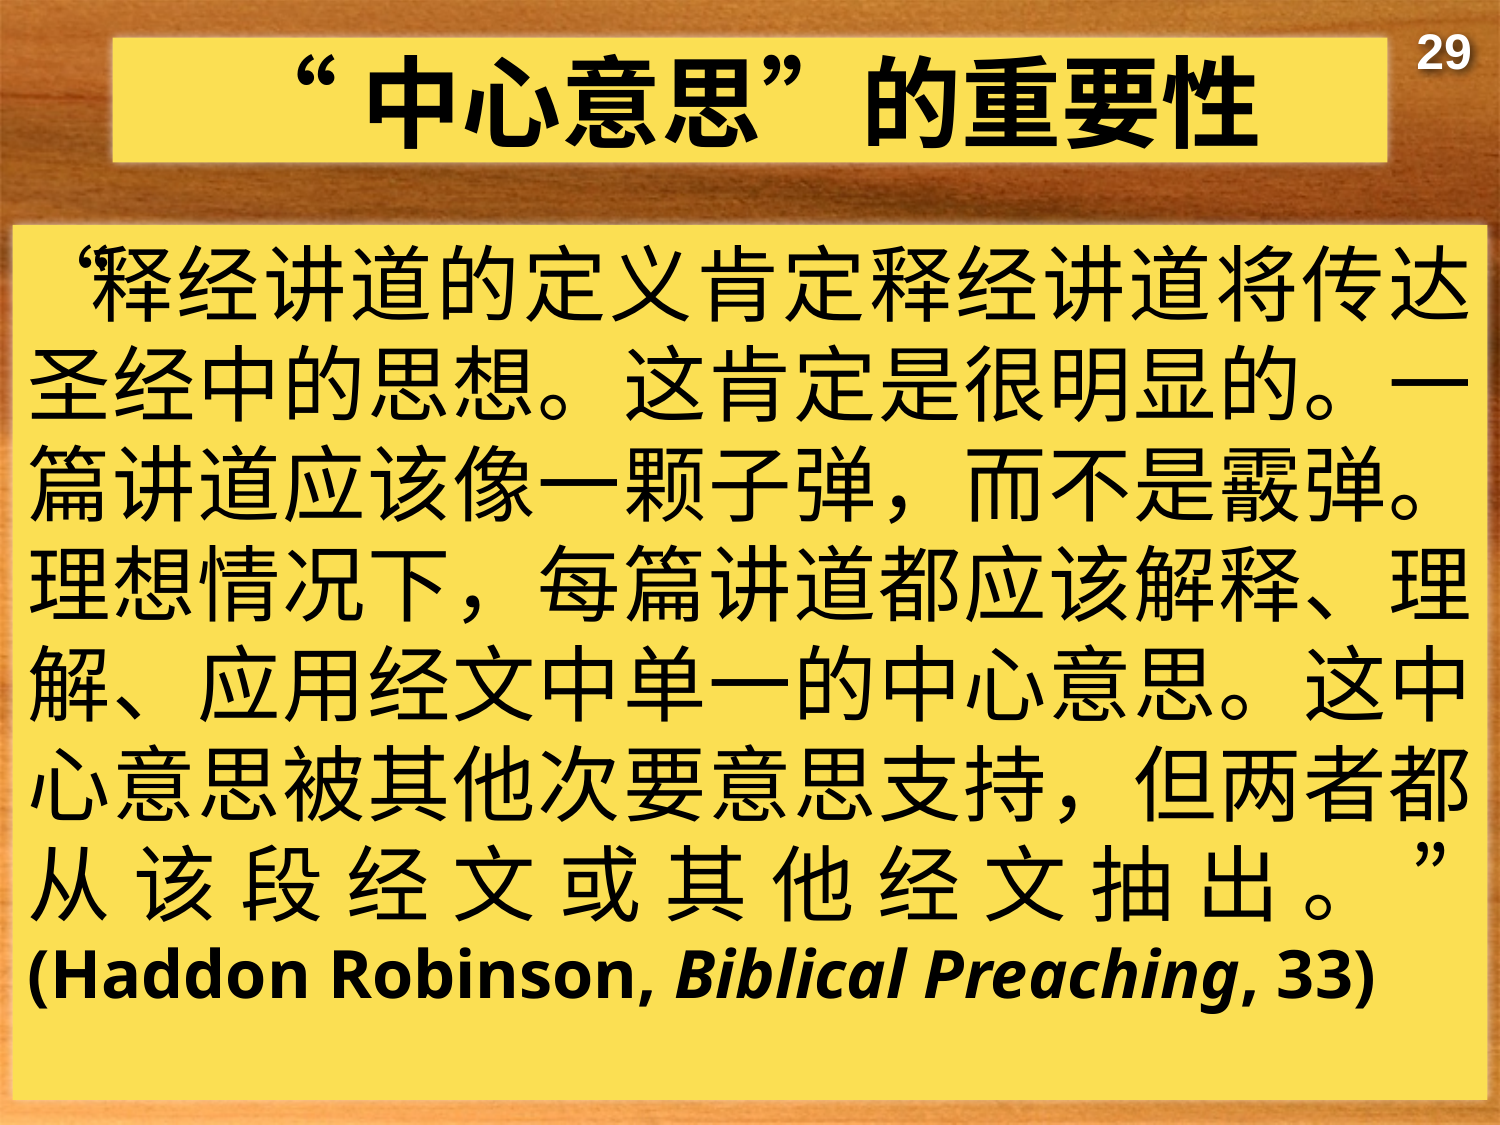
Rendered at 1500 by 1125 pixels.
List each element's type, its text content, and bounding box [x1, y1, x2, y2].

text_box 29 [1401, 12, 1488, 88]
subtitle “释经讲道的定义肯定释经讲道将传达圣经中的思想。这肯定是很明显的。一篇讲道应该像一颗子弹，而不是霰弹。理想情况下，每篇讲道都应该解释、理解、应用经文中单一的中心意思。这中心意思被其他次要意思支持，但两者都从该段经文或其他经文抽出。” (Haddon Robinson, Biblical Preaching, 33) [12, 224, 1488, 1100]
title “中心意思”的重要性 [112, 37, 1388, 163]
picture [0, 0, 1500, 1125]
